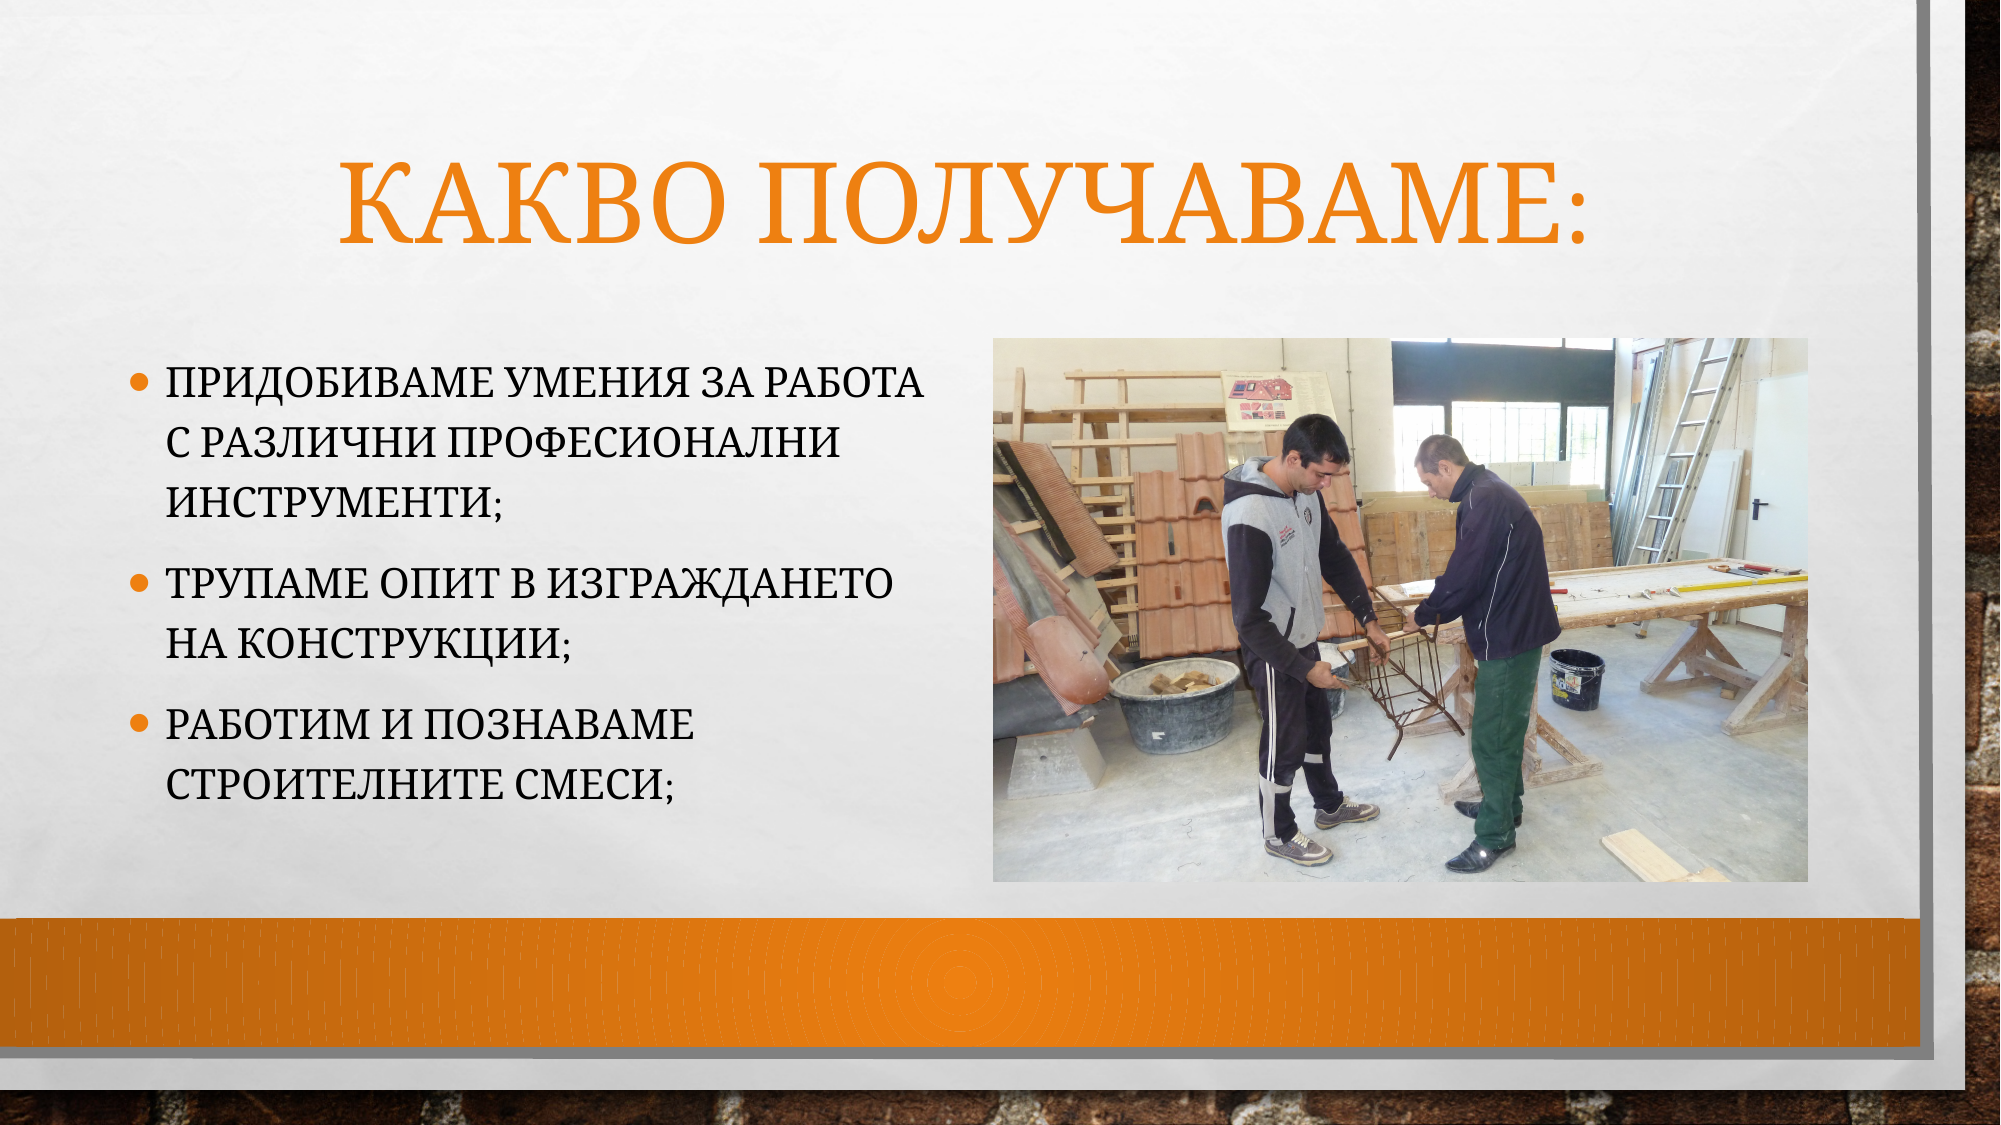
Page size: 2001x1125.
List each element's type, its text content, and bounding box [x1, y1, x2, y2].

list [992, 338, 1809, 883]
list Придобиваме умения за работа с различни професионални инструменти; Трупаме опит в изграждането на конструкции; Работим и познаваме строителните смеси; [112, 338, 948, 882]
picture [0, 0, 2000, 1125]
title Какво получаваме: [112, 112, 1818, 303]
